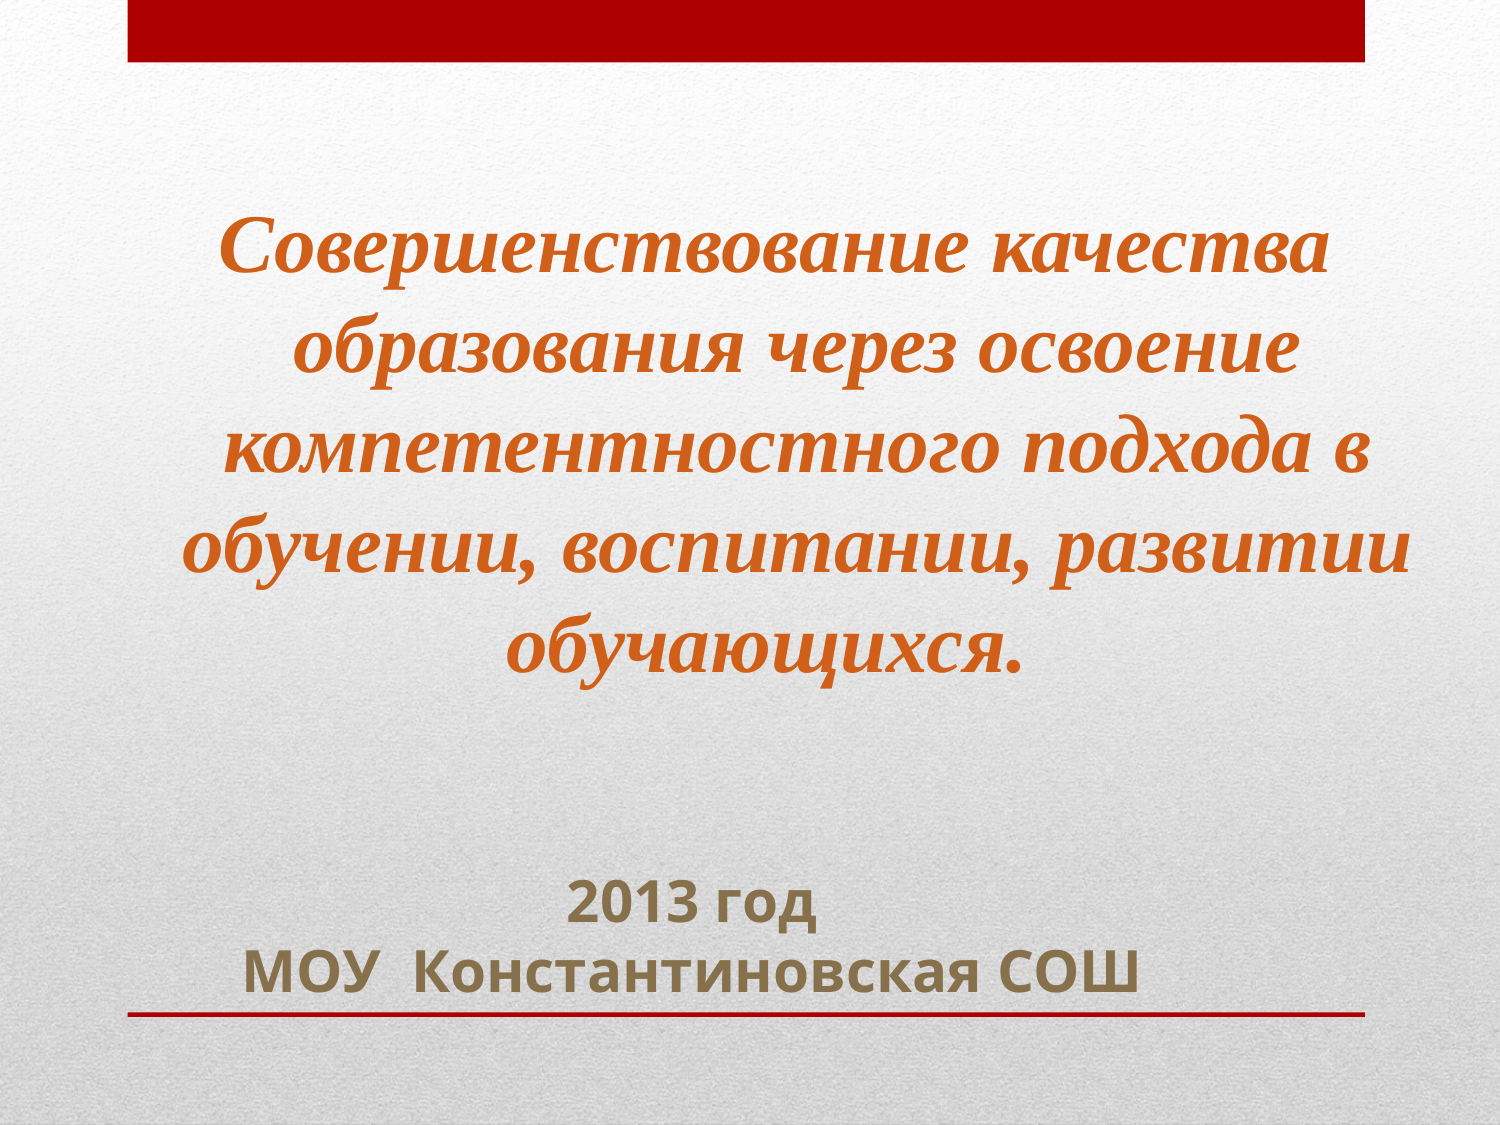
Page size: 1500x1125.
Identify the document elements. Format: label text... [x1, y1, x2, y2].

title 2013 год МОУ Константиновская СОШ [135, 846, 1249, 1012]
list Совершенствование качества образования через освоение компетентностного подхода в обучении, воспитании, развитии обучающихся. [100, 149, 1451, 799]
